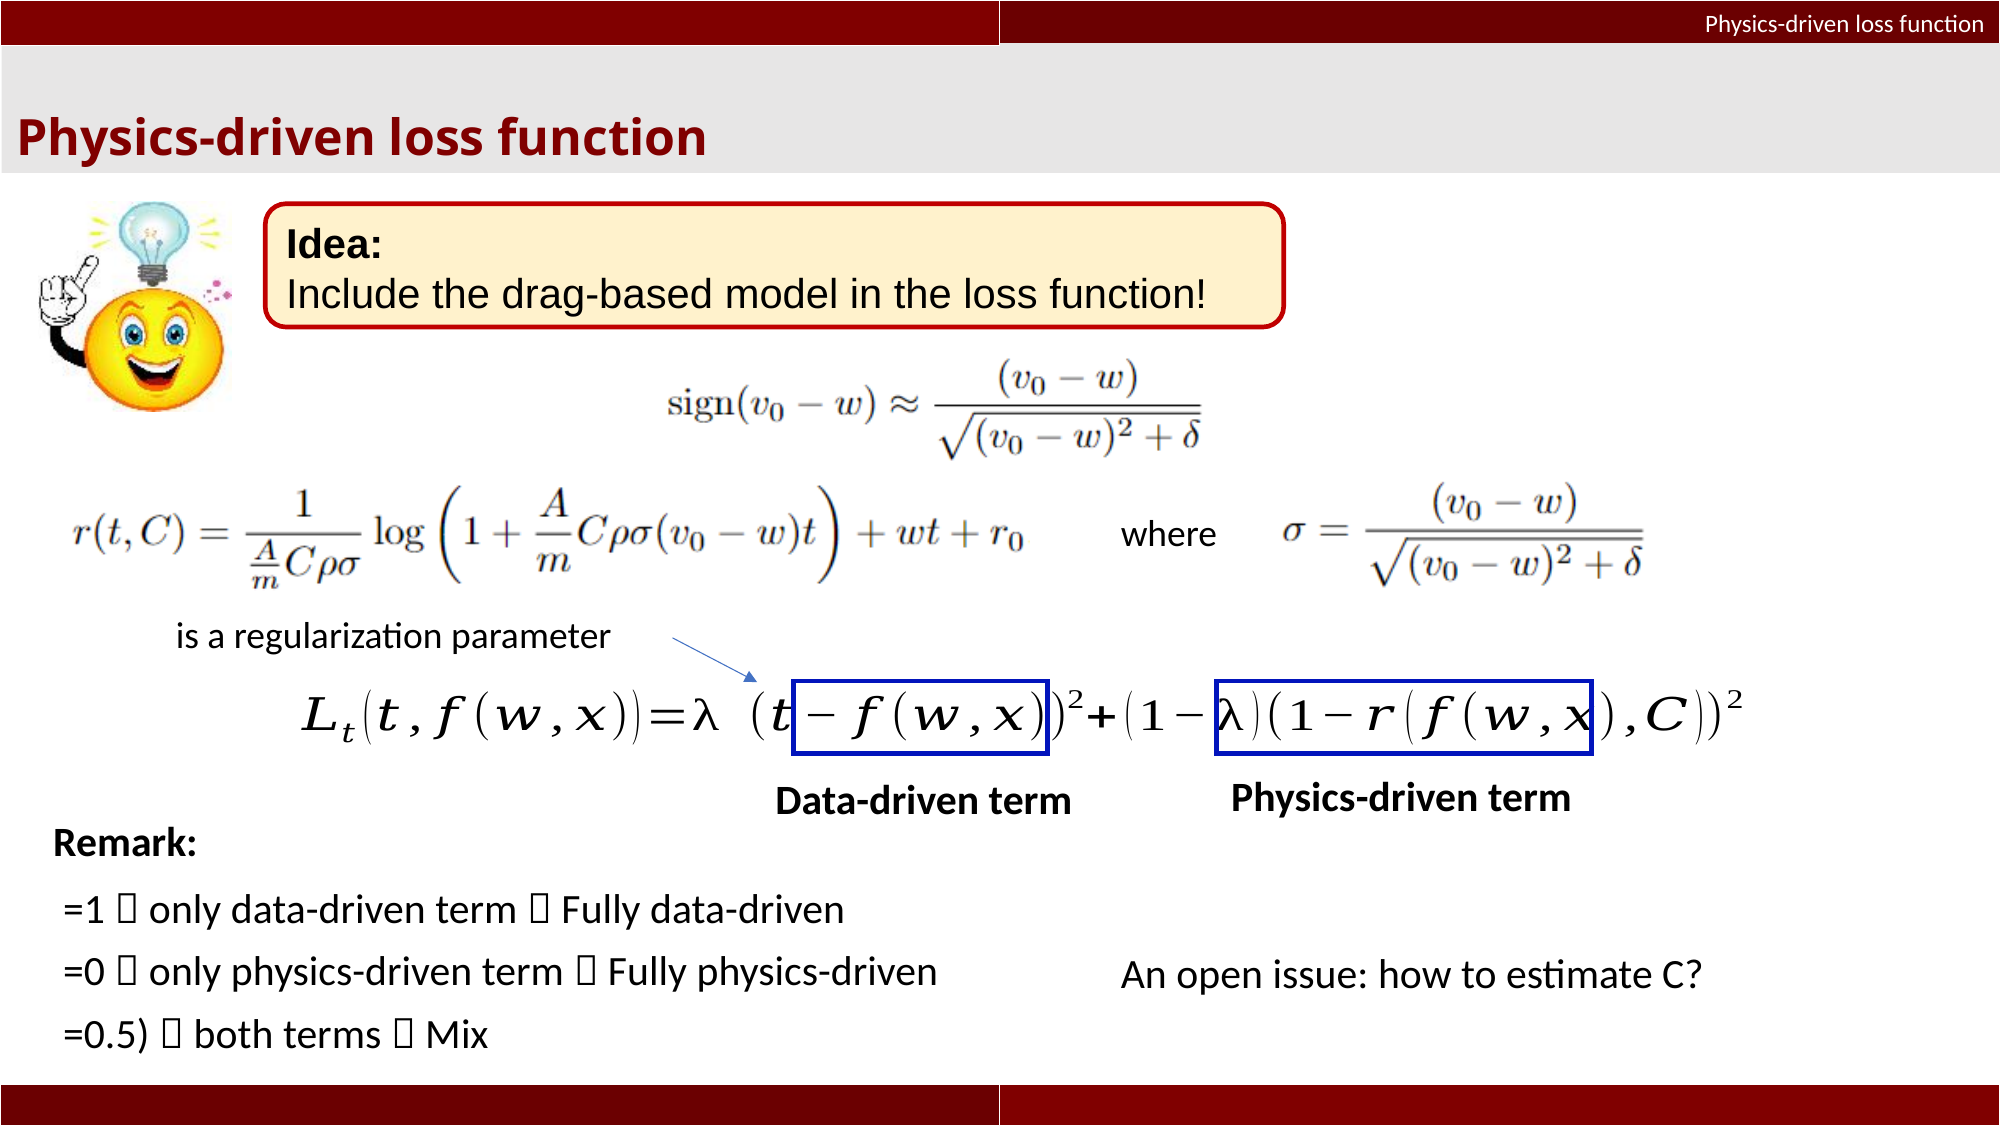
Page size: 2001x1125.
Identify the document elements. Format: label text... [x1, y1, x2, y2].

text_box [1215, 680, 1593, 755]
text_box [0, 0, 1000, 46]
text_box Idea: Include the drag-based model in the loss function! [264, 202, 1285, 329]
text_box An open issue: how to estimate C? [1106, 939, 1796, 1004]
text_box where [1106, 501, 1275, 562]
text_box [672, 637, 758, 683]
picture [659, 354, 1207, 469]
text_box Remark: [38, 807, 942, 873]
picture [38, 201, 232, 413]
text_box Data-driven term [760, 765, 1088, 830]
text_box Physics-driven loss function [1, 43, 2000, 173]
picture [1275, 479, 1651, 598]
picture [66, 474, 1030, 601]
text_box Physics-driven term [1216, 762, 1639, 827]
text_box [999, 1084, 2000, 1125]
text_box [793, 680, 1049, 755]
text_box Physics-driven loss function [1000, 0, 2000, 43]
text_box [0, 1084, 999, 1125]
